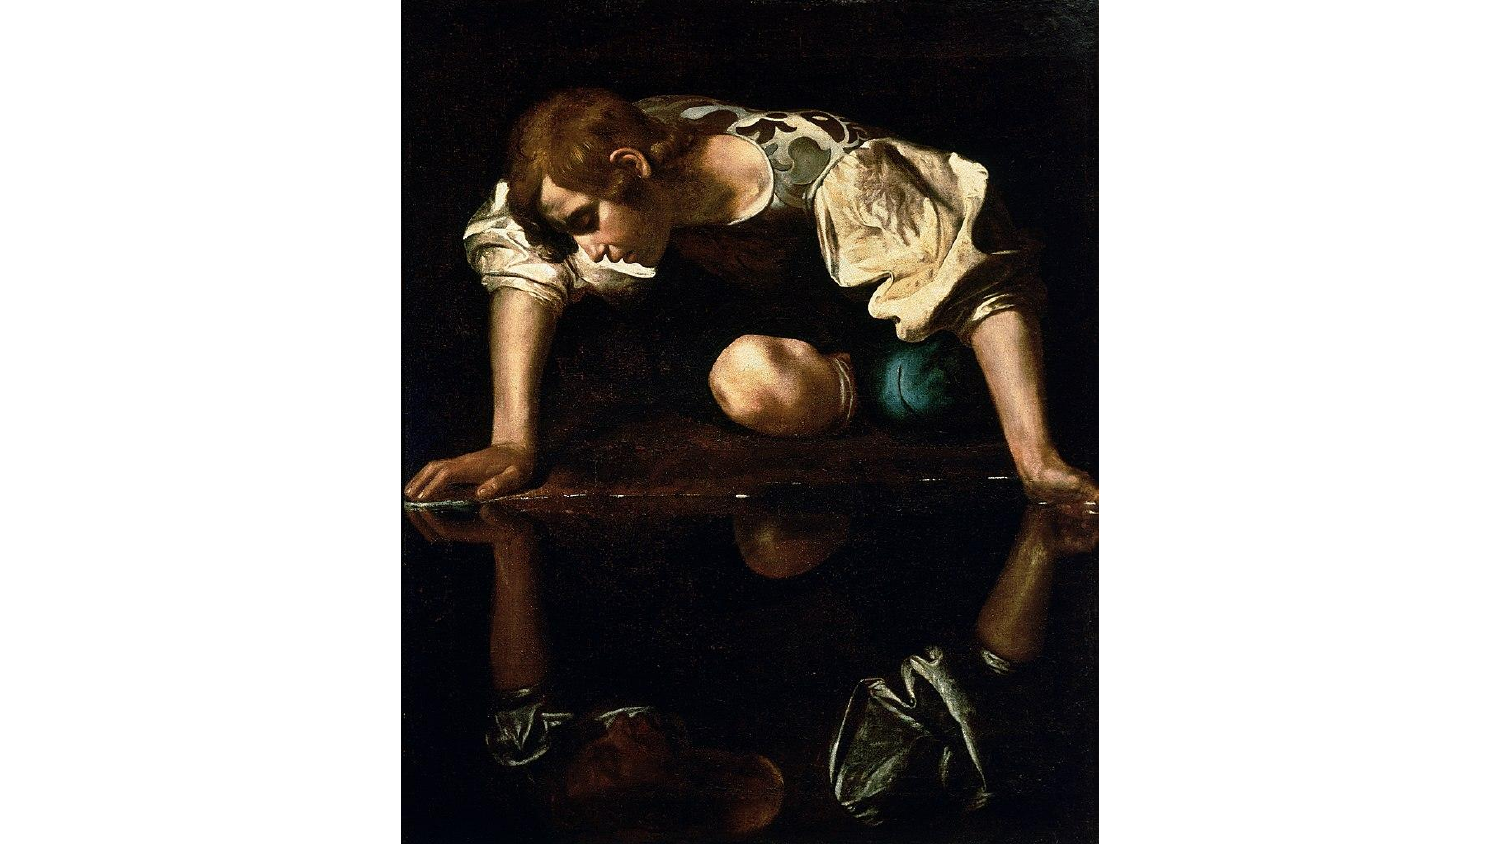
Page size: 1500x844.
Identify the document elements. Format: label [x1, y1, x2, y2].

picture [401, 0, 1099, 844]
